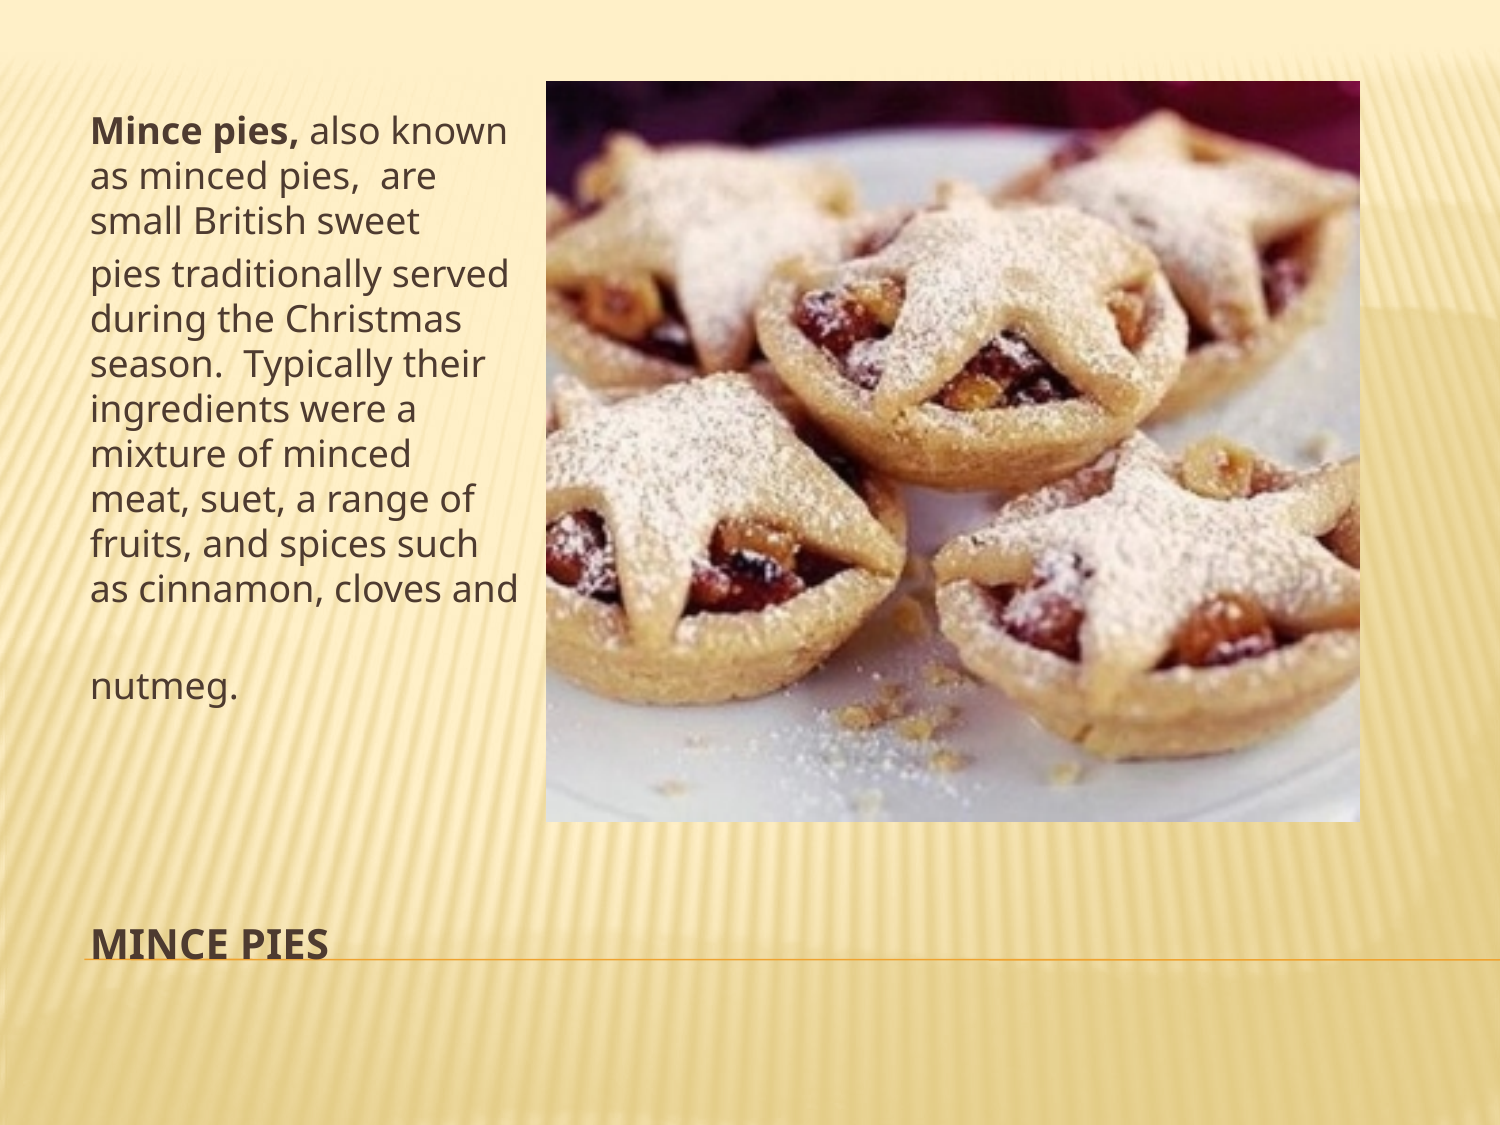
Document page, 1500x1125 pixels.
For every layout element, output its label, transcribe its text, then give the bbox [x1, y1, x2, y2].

title mince pies [75, 900, 1463, 986]
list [545, 81, 1360, 823]
list Mince pies, also known as minced pies, are small British sweet pies traditionally served during the Christmas season. Typically their ingredients were a mixture of minced meat, suet, a range of fruits, and spices such as cinnamon, cloves and nutmeg. [75, 99, 539, 888]
